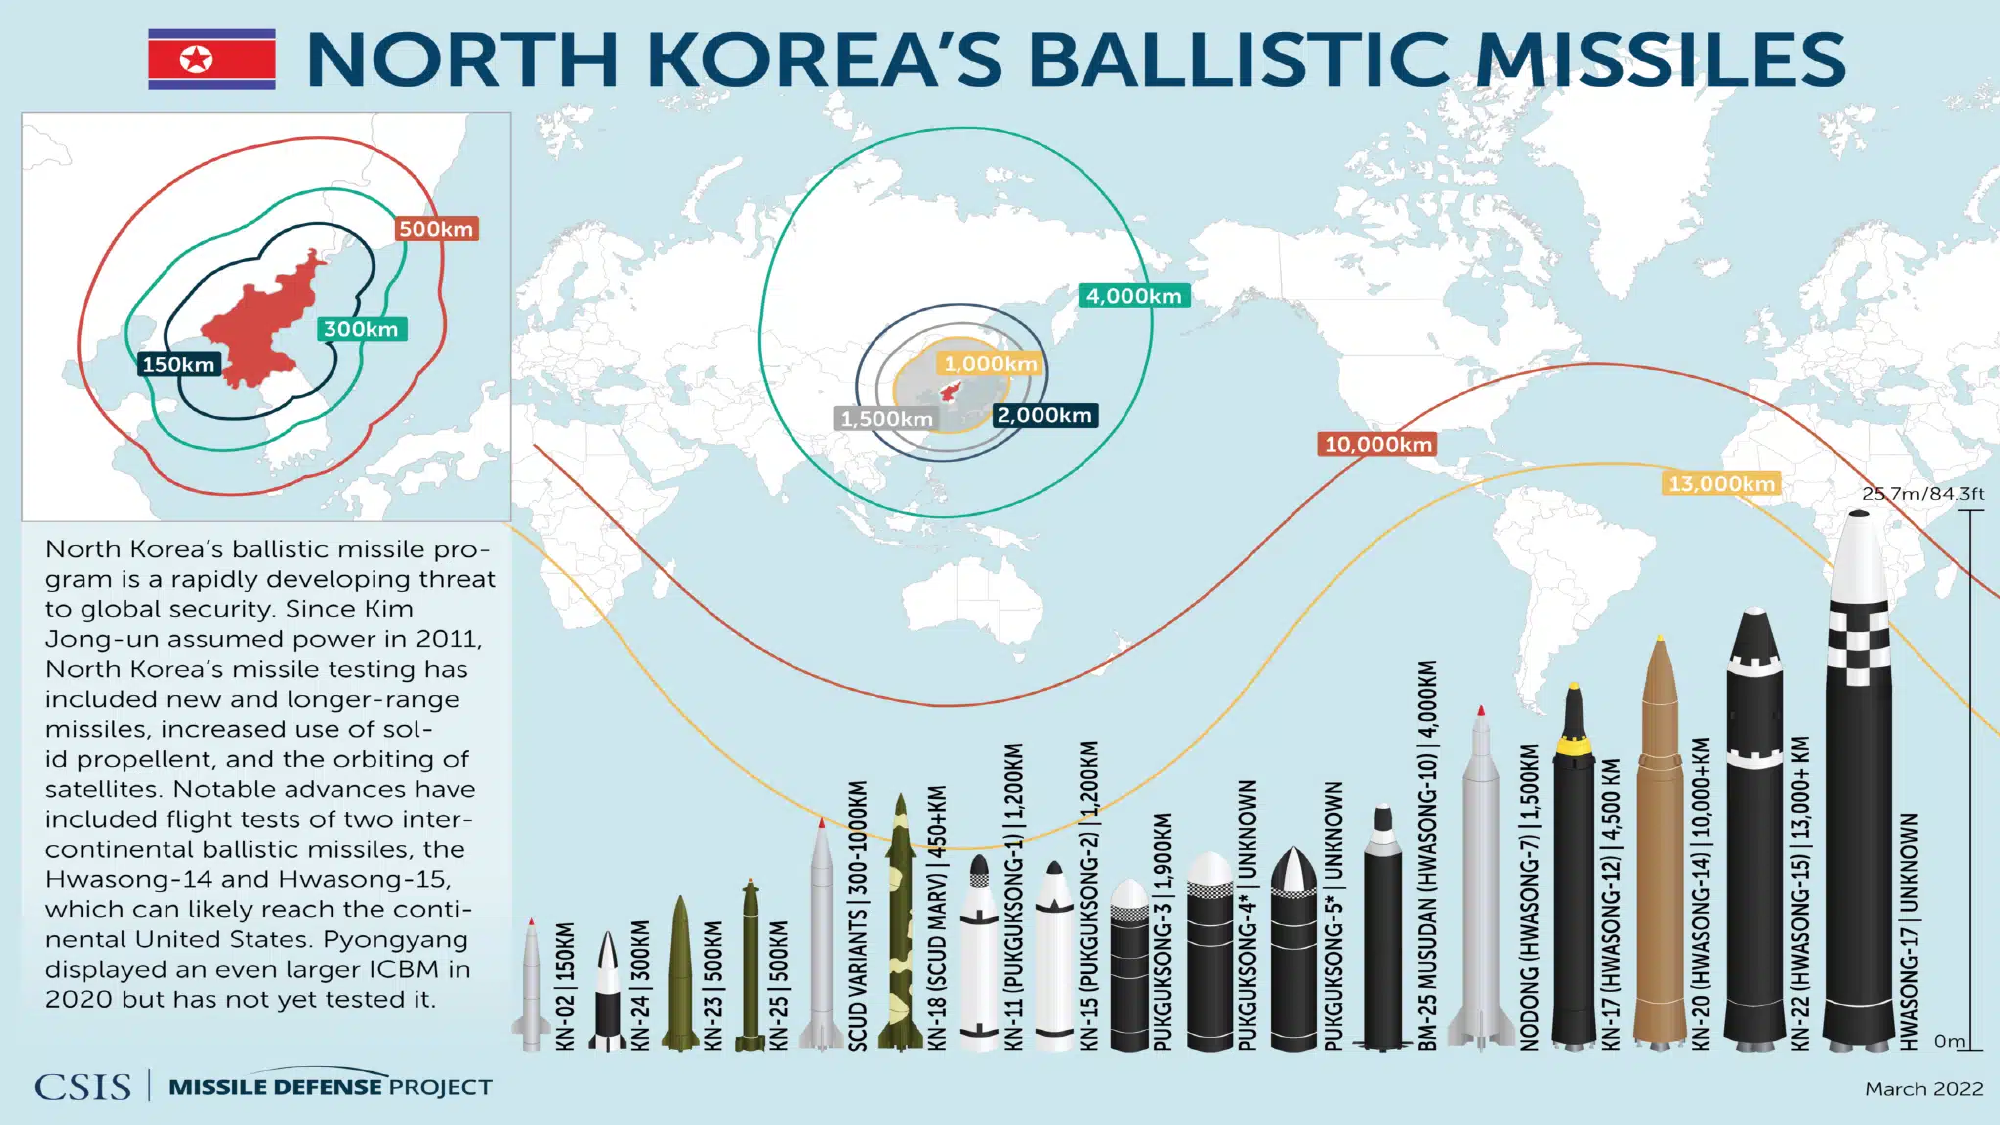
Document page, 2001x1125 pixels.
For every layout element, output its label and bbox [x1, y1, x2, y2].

list [0, 0, 2000, 1125]
